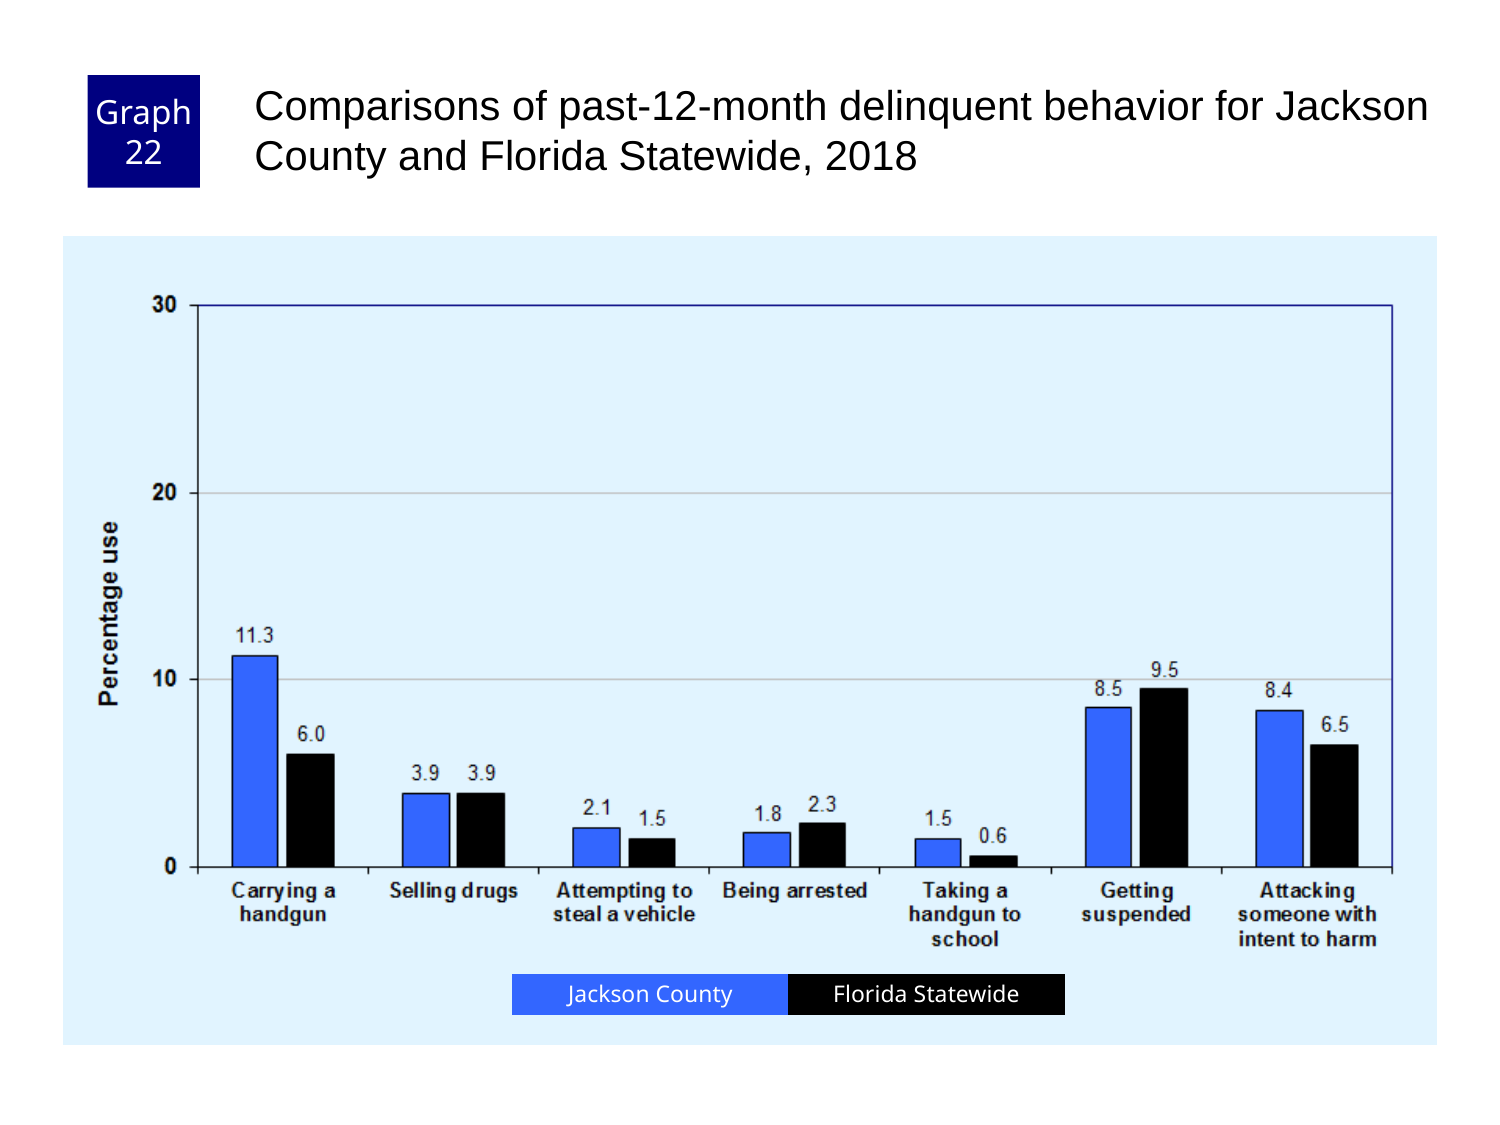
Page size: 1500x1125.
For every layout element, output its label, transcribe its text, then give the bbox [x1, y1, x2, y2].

picture [62, 236, 1437, 1046]
text_box Graph 22 [87, 75, 200, 188]
text_box Comparisons of past-12-month delinquent behavior for Jackson County and Florida Statewide, 2018 [249, 75, 1438, 200]
